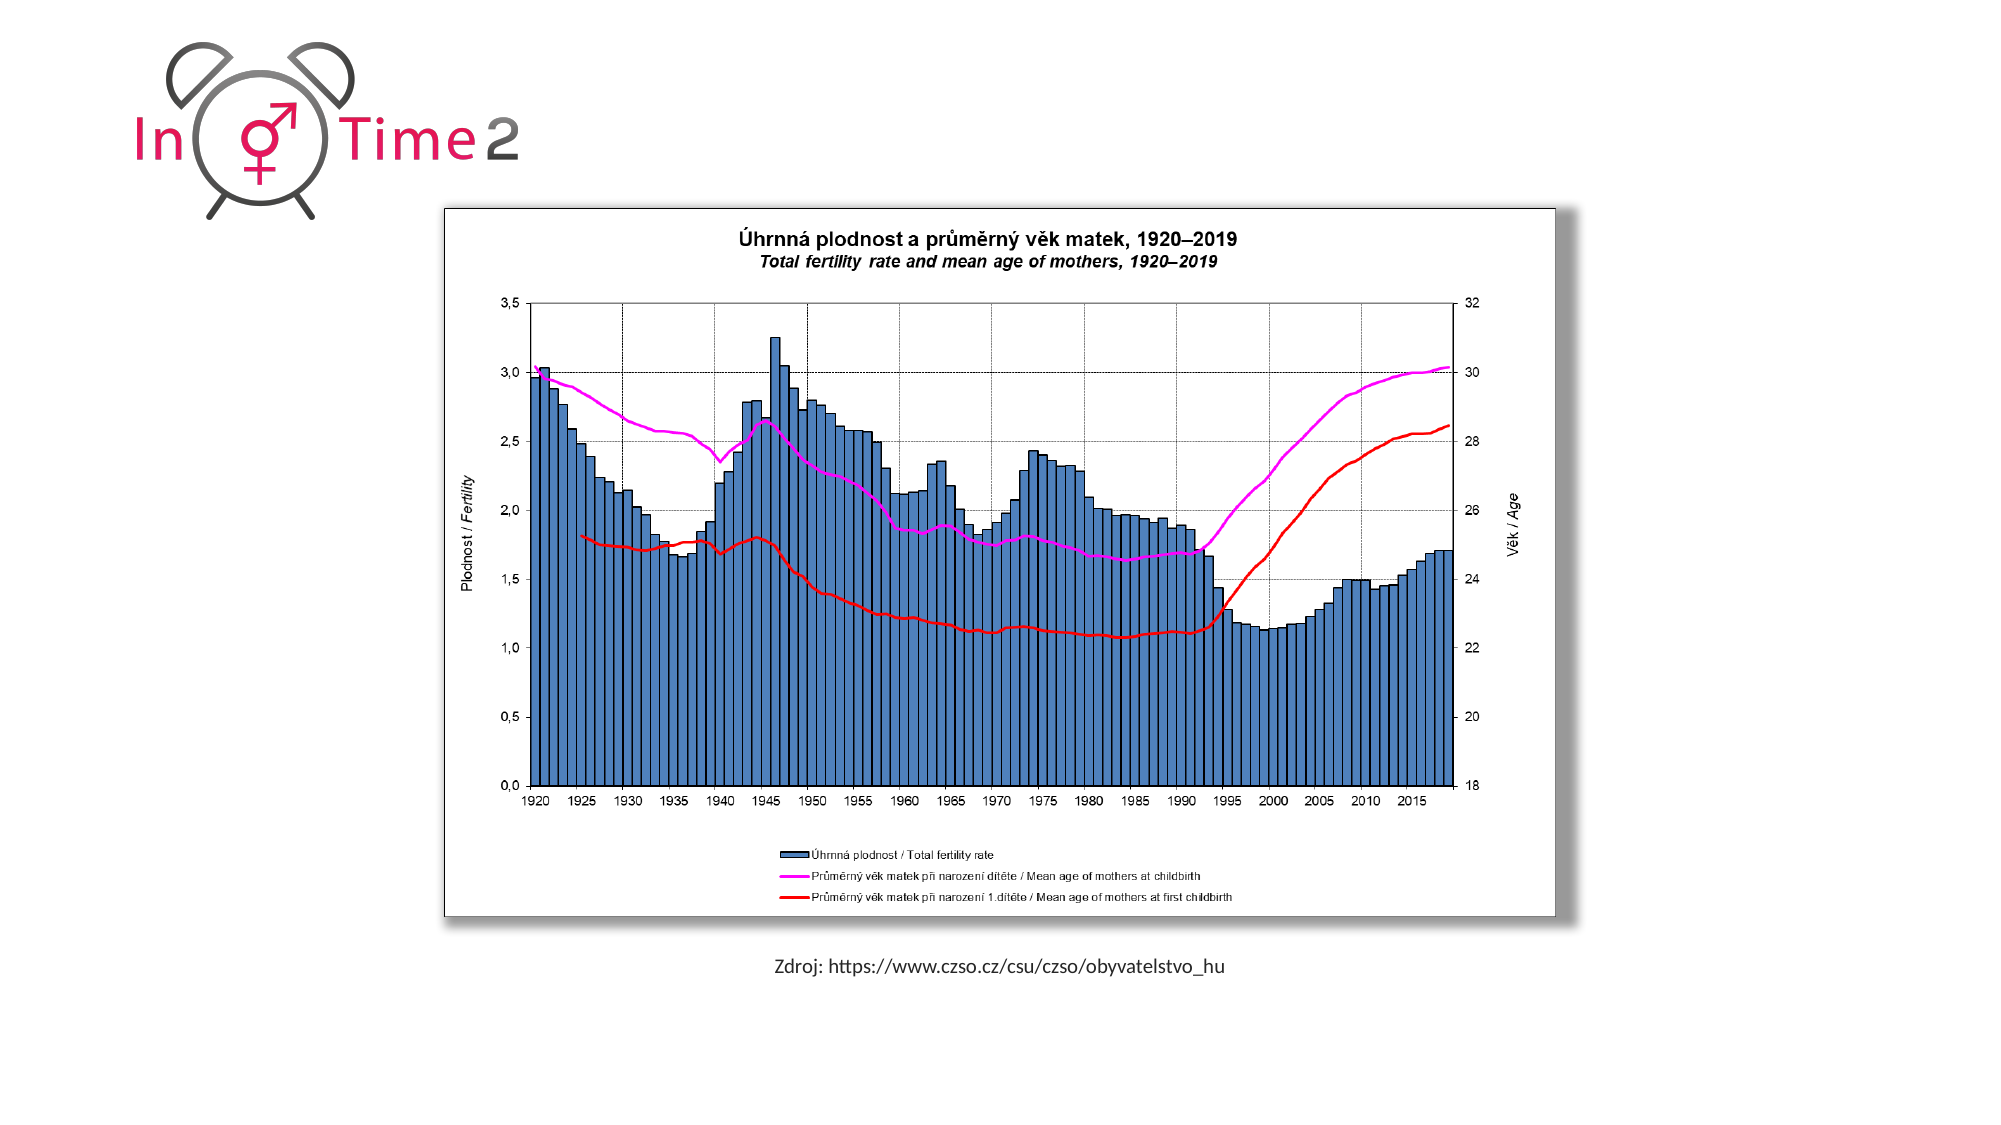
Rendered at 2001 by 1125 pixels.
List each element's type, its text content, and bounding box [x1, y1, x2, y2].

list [444, 208, 1556, 917]
picture [137, 42, 518, 220]
text_box Zdroj: https://www.czso.cz/csu/czso/obyvatelstvo_hu [759, 944, 1241, 985]
